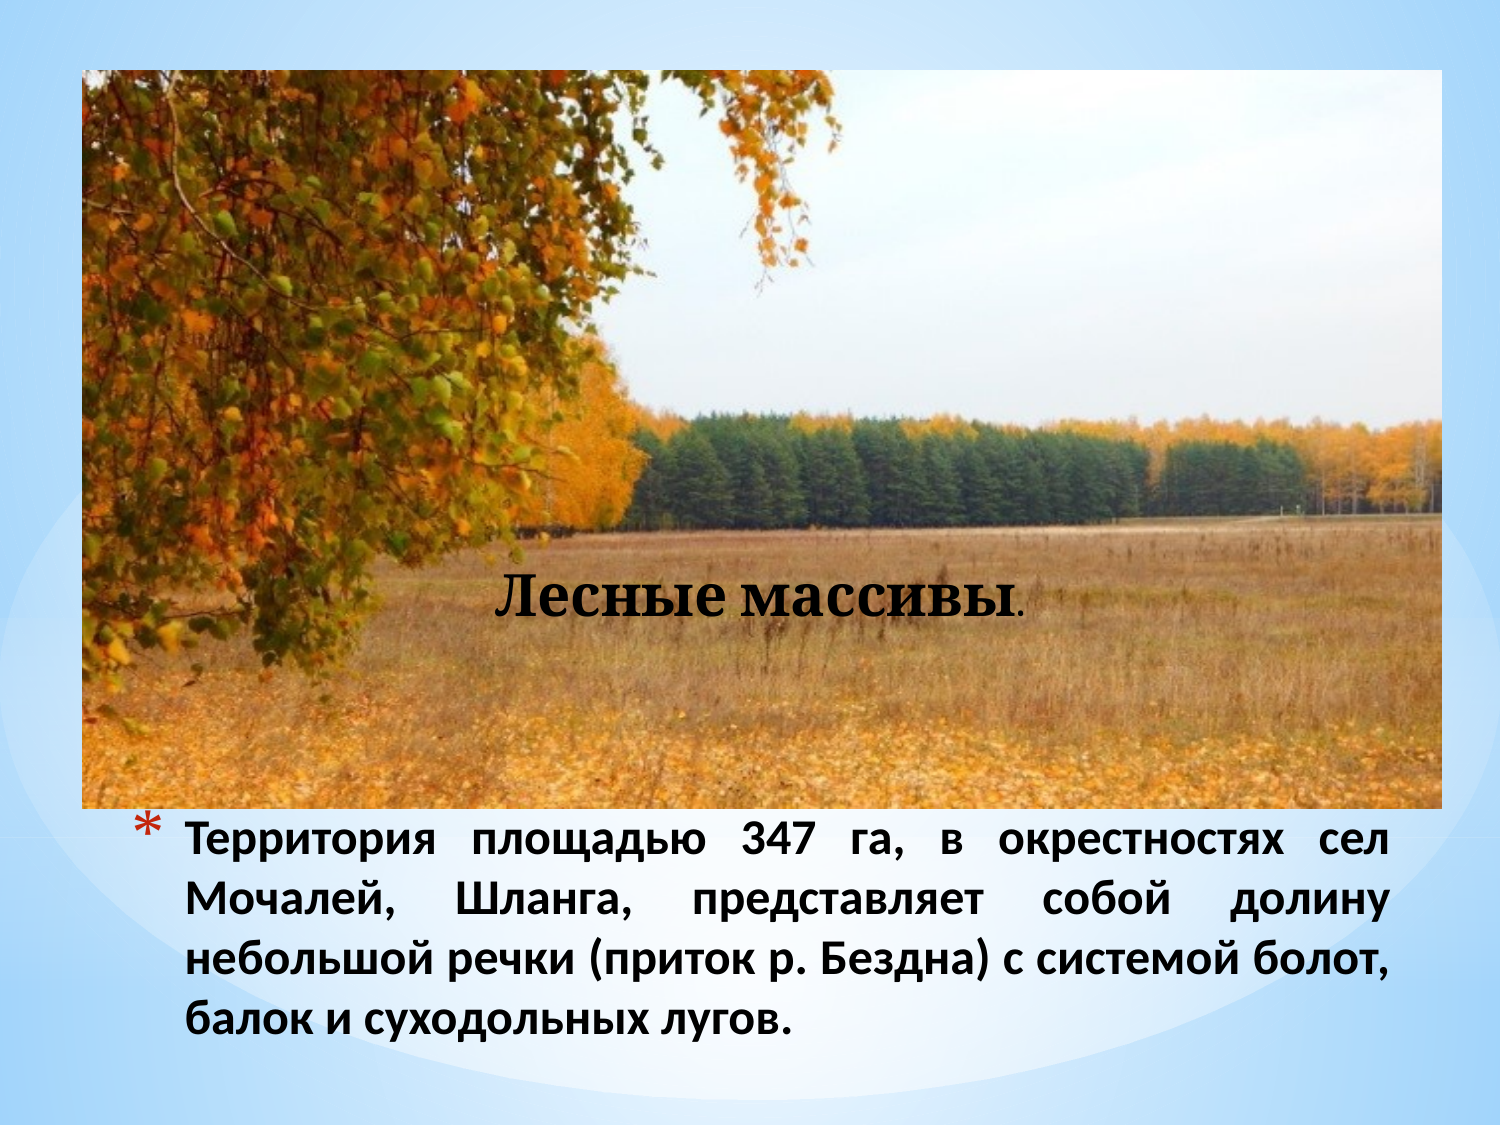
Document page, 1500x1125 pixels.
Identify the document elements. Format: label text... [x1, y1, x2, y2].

title Территория площадью 347 га, в окрестностях сел Мочалей, Шланга, представляет собой долину небольшой речки (приток р. Бездна) с системой болот, балок и суходольных лугов. [117, 819, 1407, 1055]
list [84, 73, 1439, 807]
